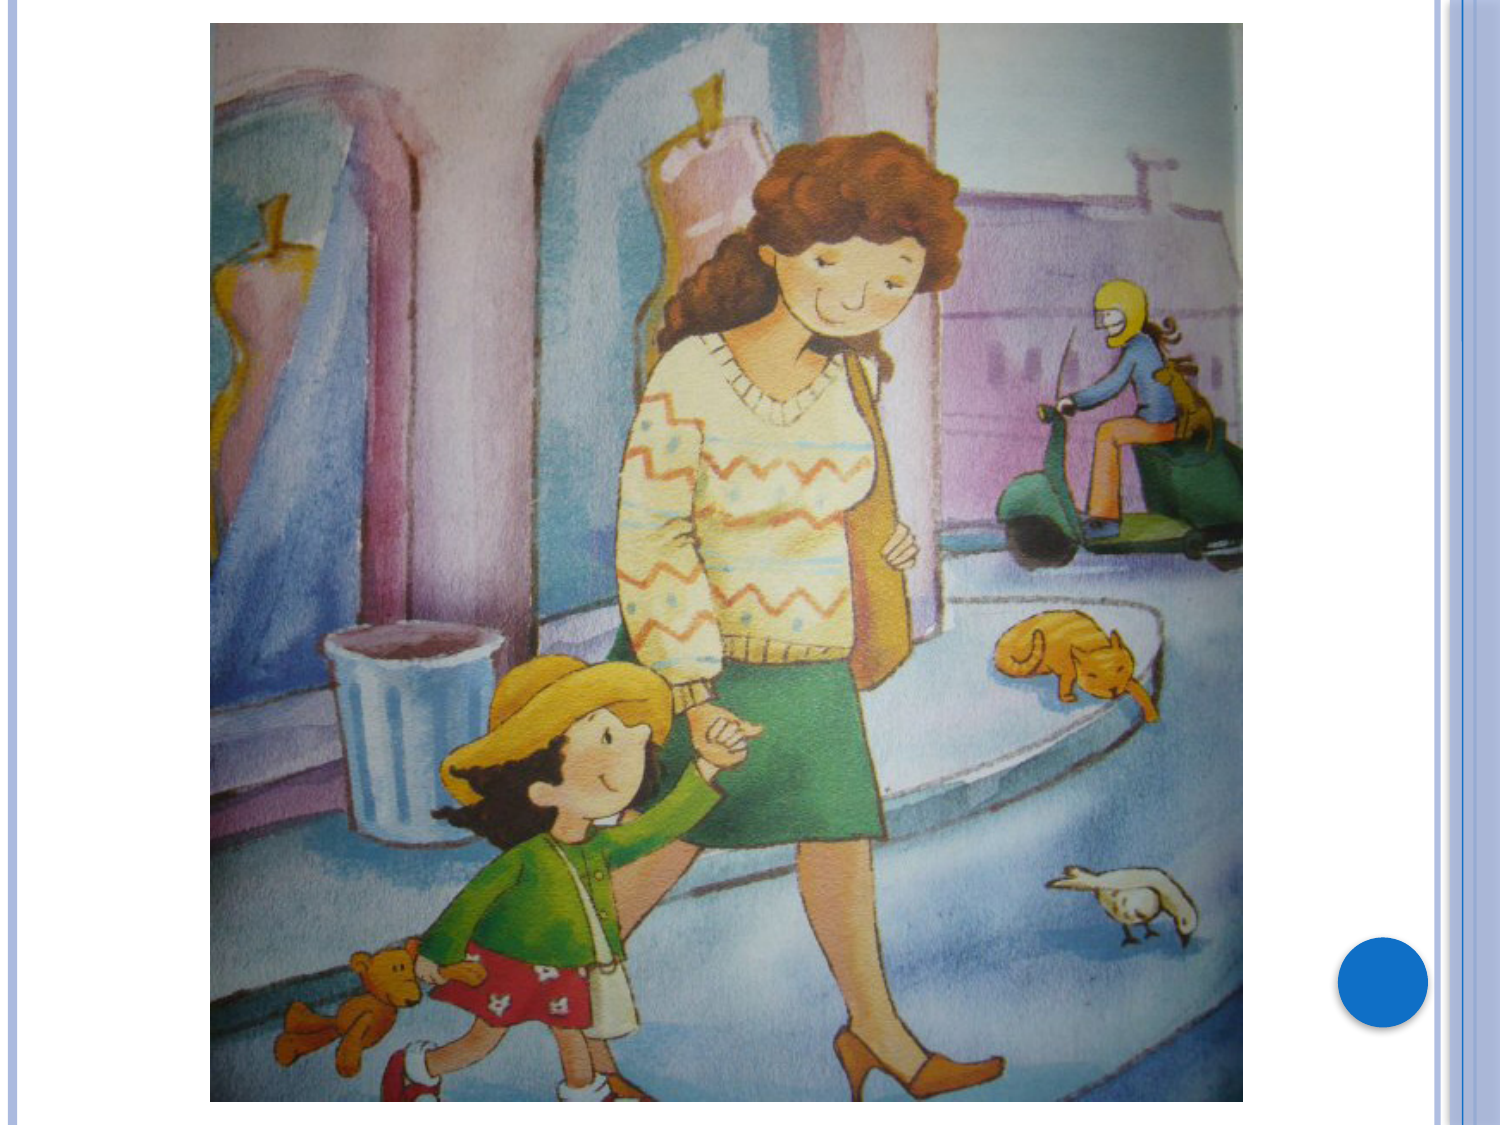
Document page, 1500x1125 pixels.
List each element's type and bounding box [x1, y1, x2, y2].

list [210, 22, 1244, 1102]
